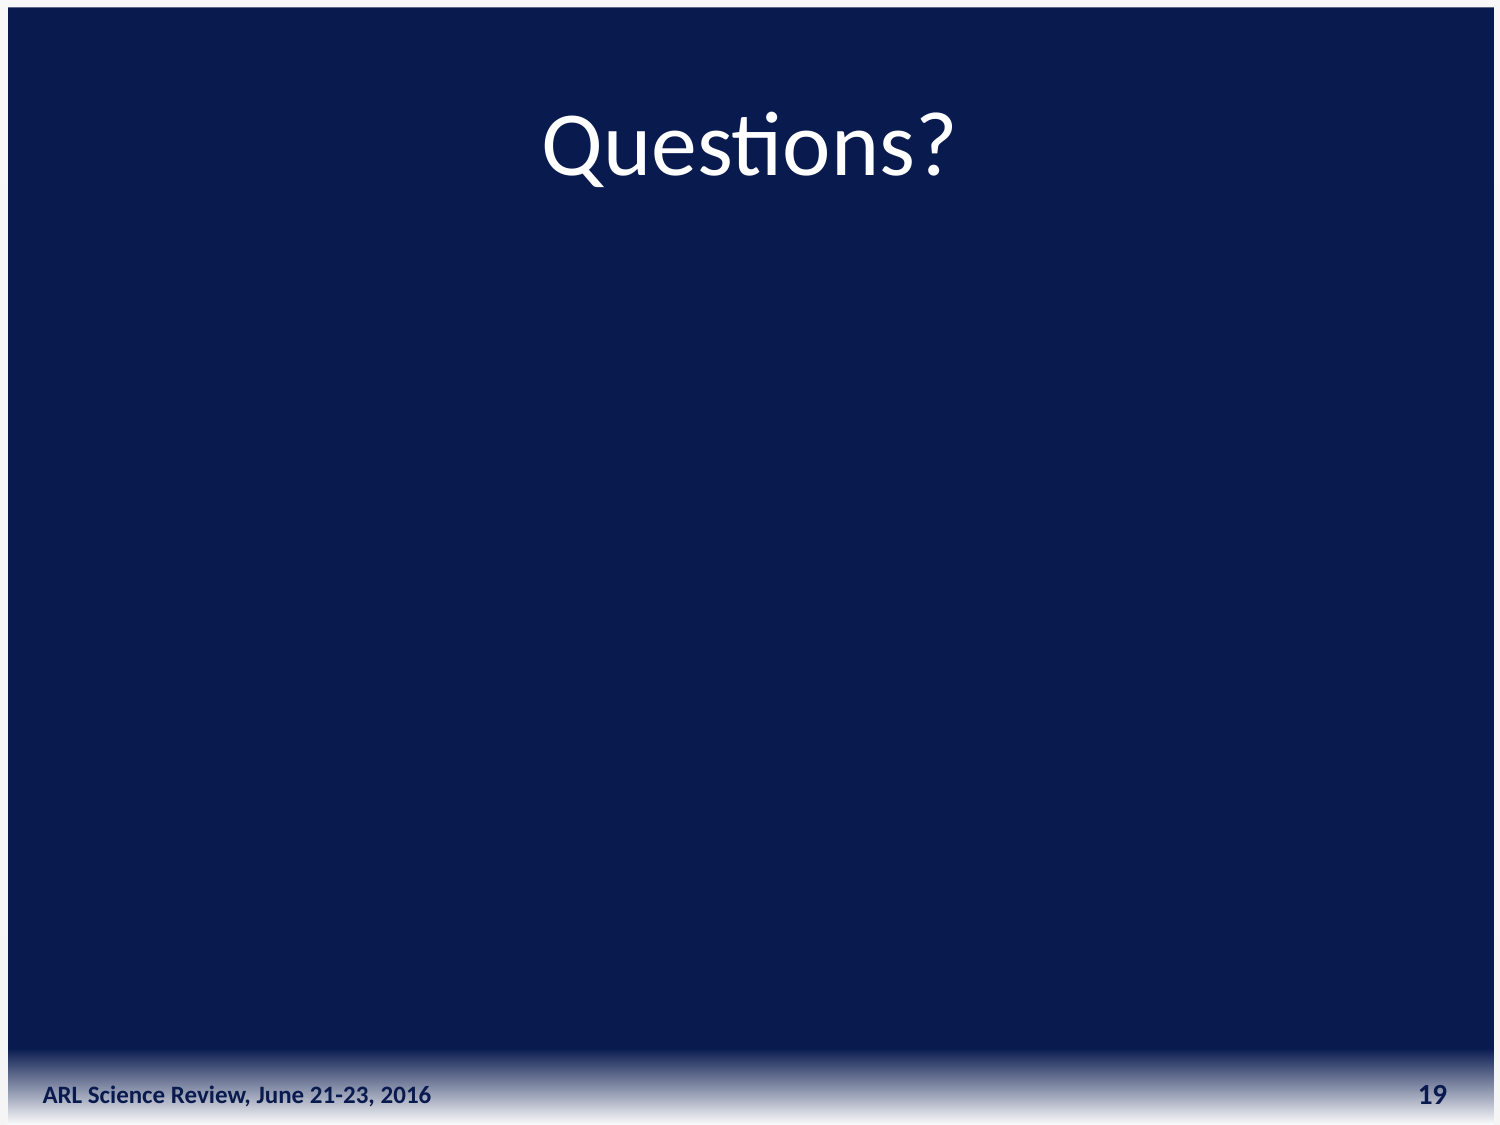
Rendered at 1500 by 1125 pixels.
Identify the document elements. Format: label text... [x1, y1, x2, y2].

slide_number 19 [1112, 1062, 1463, 1123]
footer ARL Science Review, June 21-23, 2016 [0, 1063, 475, 1124]
title Questions? [75, 45, 1425, 233]
